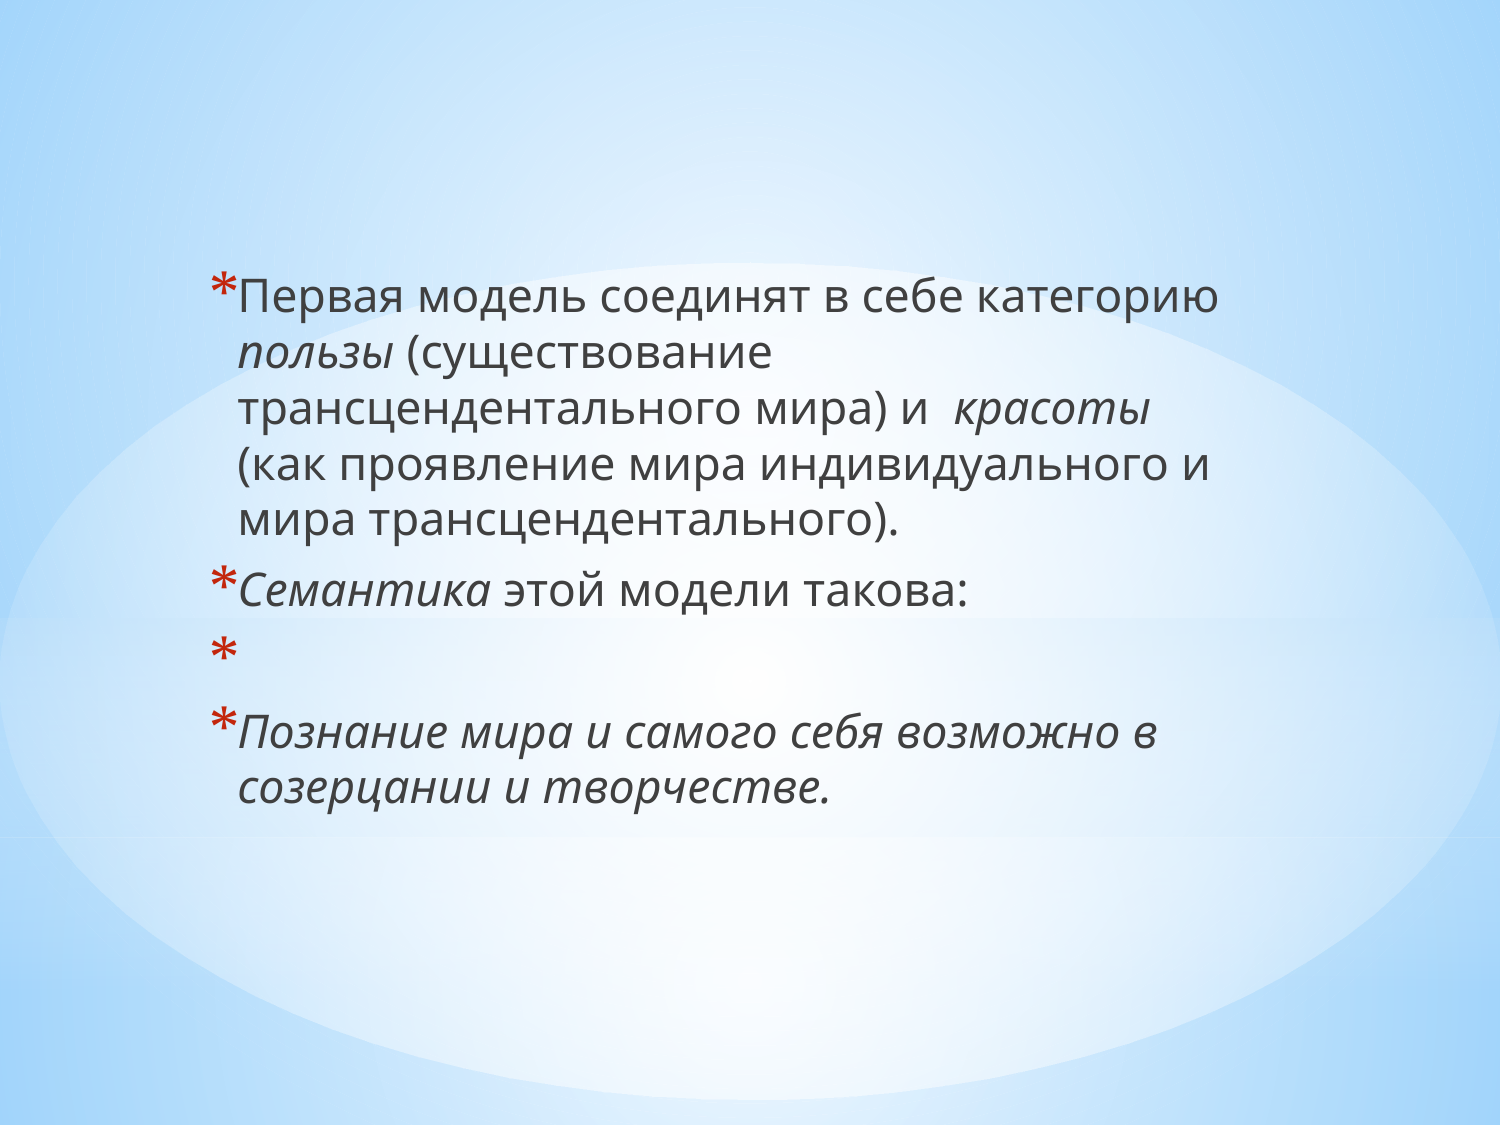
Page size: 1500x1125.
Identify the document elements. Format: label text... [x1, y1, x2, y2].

list Первая модель соединят в себе категорию пользы (существование трансцендентального мира) и красоты (как проявление мира индивидуального и мира трансцендентального). Семантика этой модели такова: Познание мира и самого себя возможно в созерцании и творчестве. [187, 258, 1238, 829]
